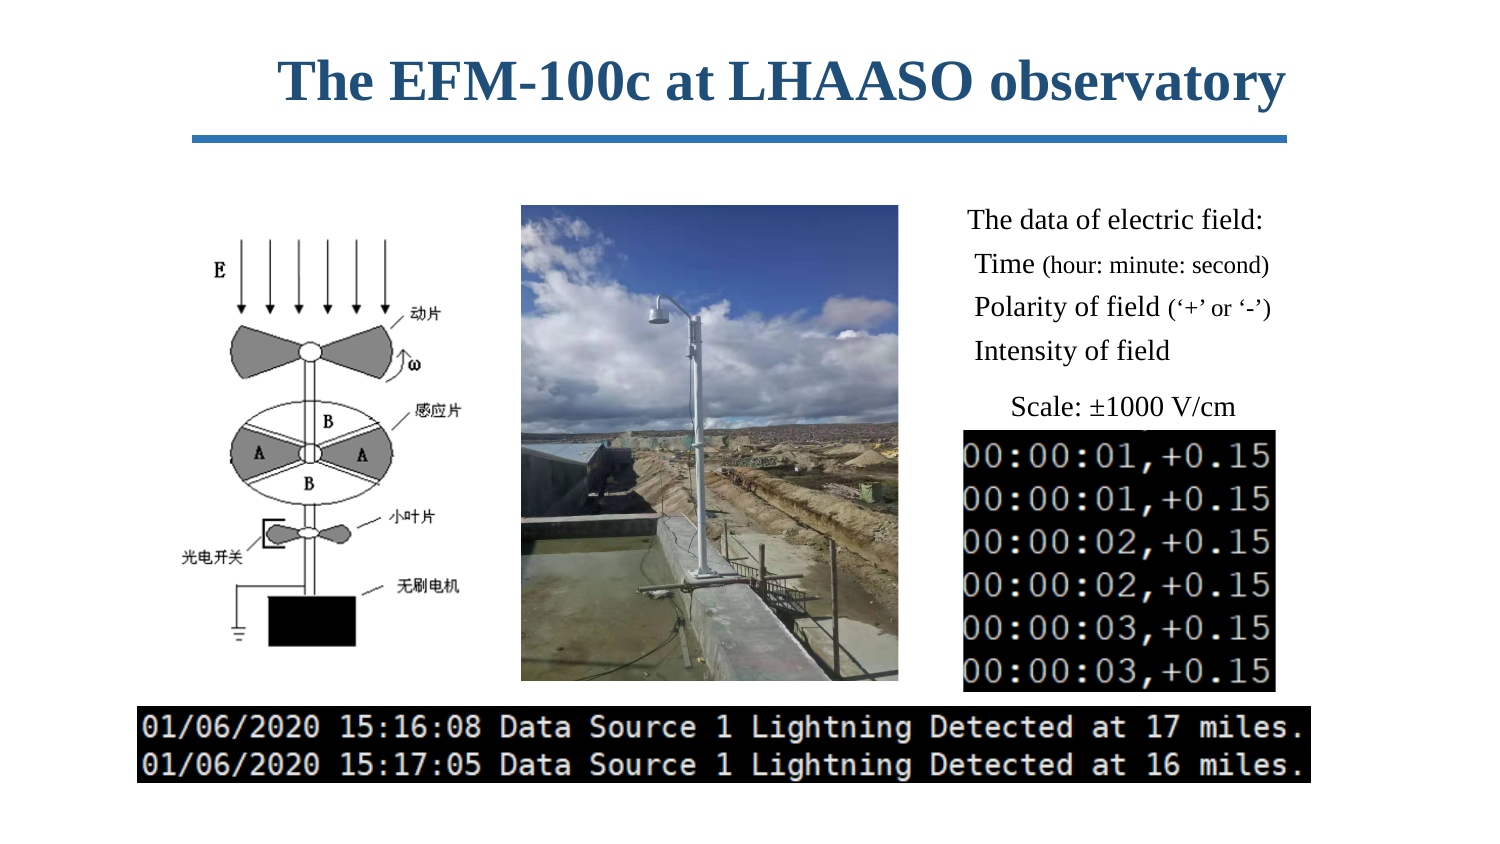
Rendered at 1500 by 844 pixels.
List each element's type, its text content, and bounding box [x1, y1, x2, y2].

picture [169, 222, 476, 664]
picture [137, 706, 1311, 783]
text_box The data of electric field: Time (hour: minute: second) Polarity of field (‘+’ or ‘-’) Intensity of field Scale: ±1000 V/cm [952, 184, 1287, 430]
text_box The EFM-100c at LHAASO observatory [262, 35, 1462, 120]
picture [521, 205, 899, 681]
picture [963, 430, 1276, 692]
